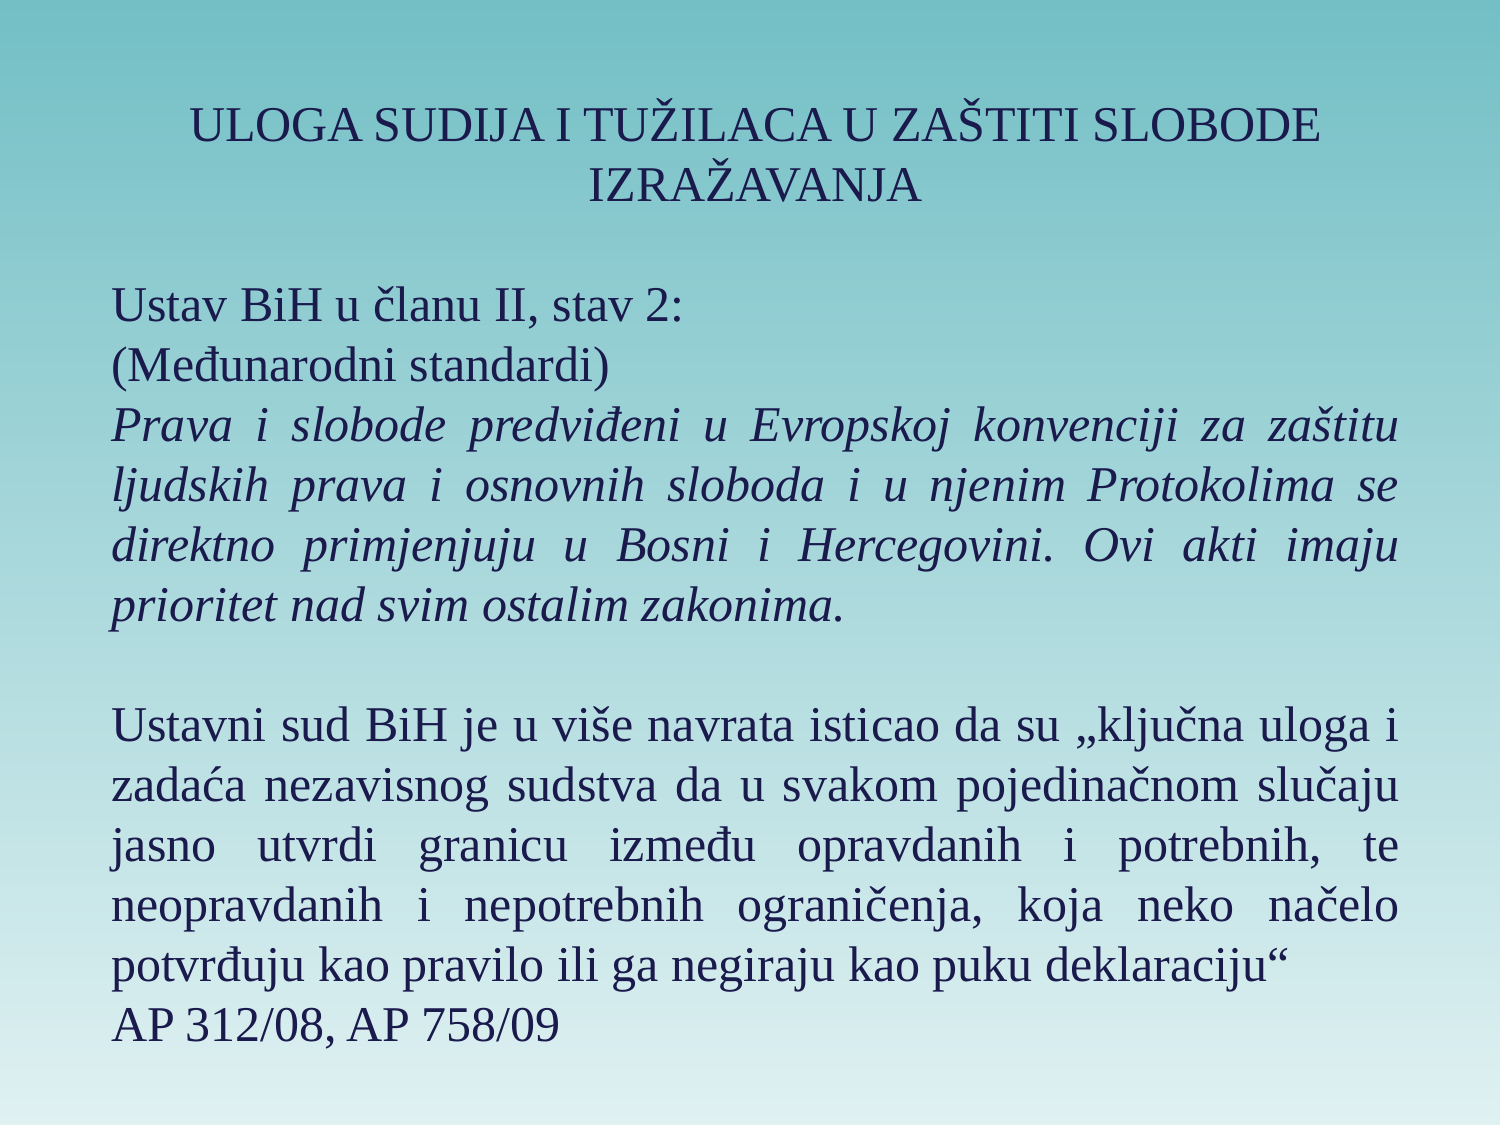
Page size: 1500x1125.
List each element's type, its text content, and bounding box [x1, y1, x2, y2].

text_box ULOGA SUDIJA I TUŽILACA U ZAŠTITI SLOBODE IZRAŽAVANJA Ustav BiH u članu II, stav 2: (Međunarodni standardi) Prava i slobode predviđeni u Evropskoj konvenciji za zaštitu ljudskih prava i osnovnih sloboda i u njenim Protokolima se direktno primjenjuju u Bosni i Hercegovini. Ovi akti imaju prioritet nad svim ostalim zakonima. Ustavni sud BiH je u više navrata isticao da su „ključna uloga i zadaća nezavisnog sudstva da u svakom pojedinačnom slučaju jasno utvrdi granicu između opravdanih i potrebnih, te neopravdanih i nepotrebnih ograničenja, koja neko načelo potvrđuju kao pravilo ili ga negiraju kao puku deklaraciju“ AP 312/08, AP 758/09 [96, 90, 1416, 1052]
